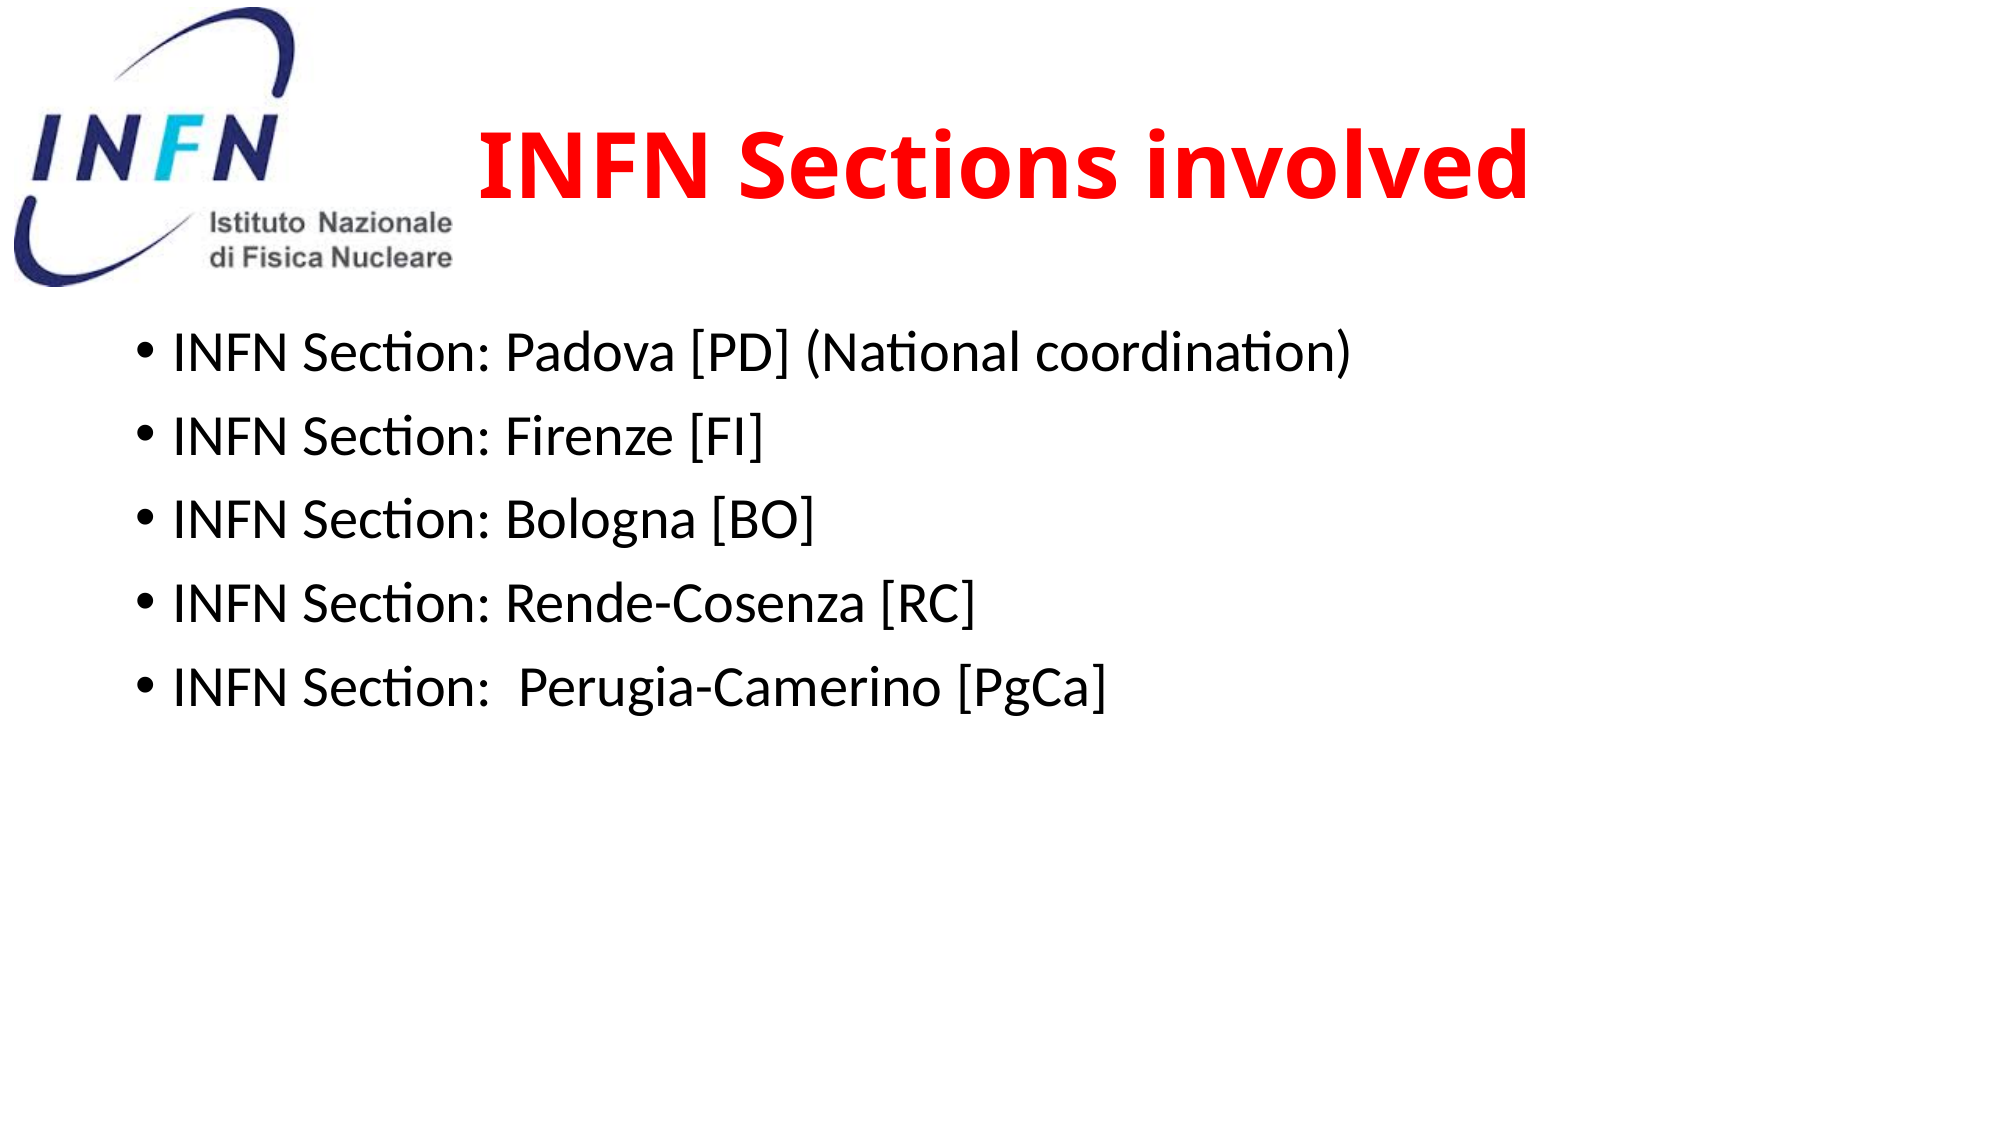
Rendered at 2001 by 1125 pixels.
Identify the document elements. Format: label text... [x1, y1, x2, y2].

title INFN Sections involved [453, 59, 1869, 278]
picture [13, 7, 453, 287]
list INFN Section: Padova [PD] (National coordination) INFN Section: Firenze [FI] INFN Section: Bologna [BO] INFN Section: Rende-Cosenza [RC] INFN Section: Perugia-Camerino [PgCa] [120, 313, 1846, 779]
